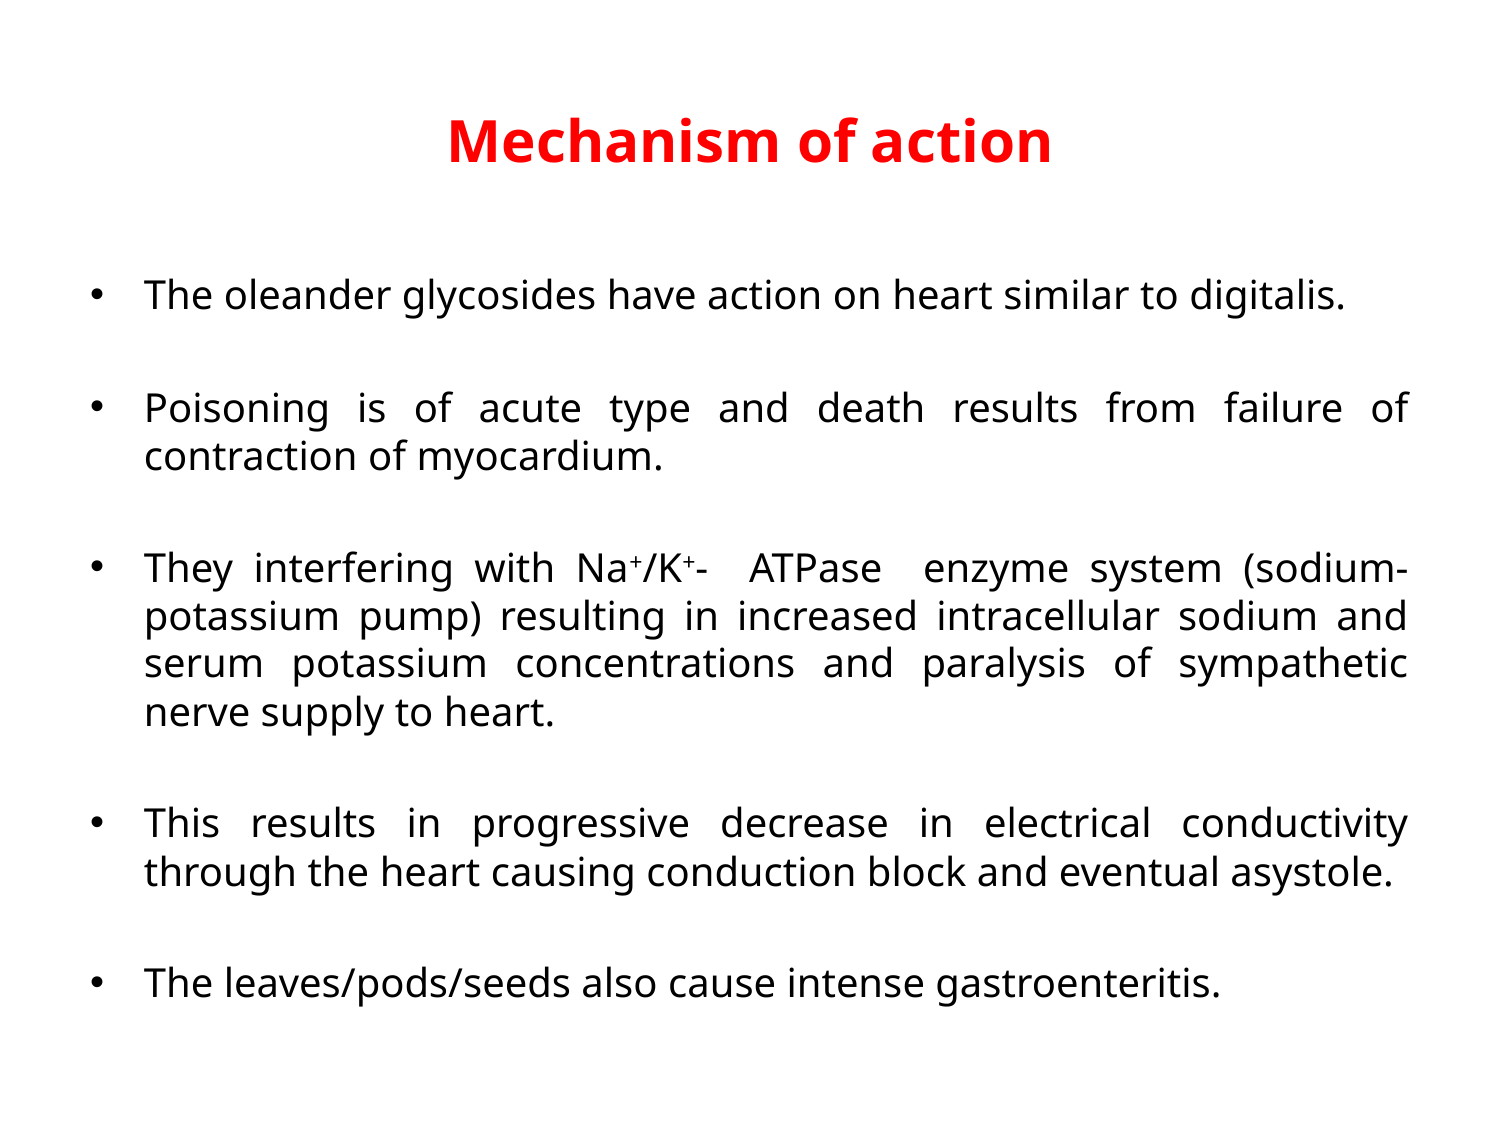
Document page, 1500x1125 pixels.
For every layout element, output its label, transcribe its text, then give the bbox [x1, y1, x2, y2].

title Mechanism of action [75, 45, 1425, 233]
list The oleander glycosides have action on heart similar to digitalis. Poisoning is of acute type and death results from failure of contraction of myocardium. They interfering with Na+/K+- ATPase enzyme system (sodium-potassium pump) resulting in increased intracellular sodium and serum potassium concentrations and paralysis of sympathetic nerve supply to heart. This results in progressive decrease in electrical conductivity through the heart causing conduction block and eventual asystole. The leaves/pods/seeds also cause intense gastroenteritis. [75, 262, 1425, 1063]
